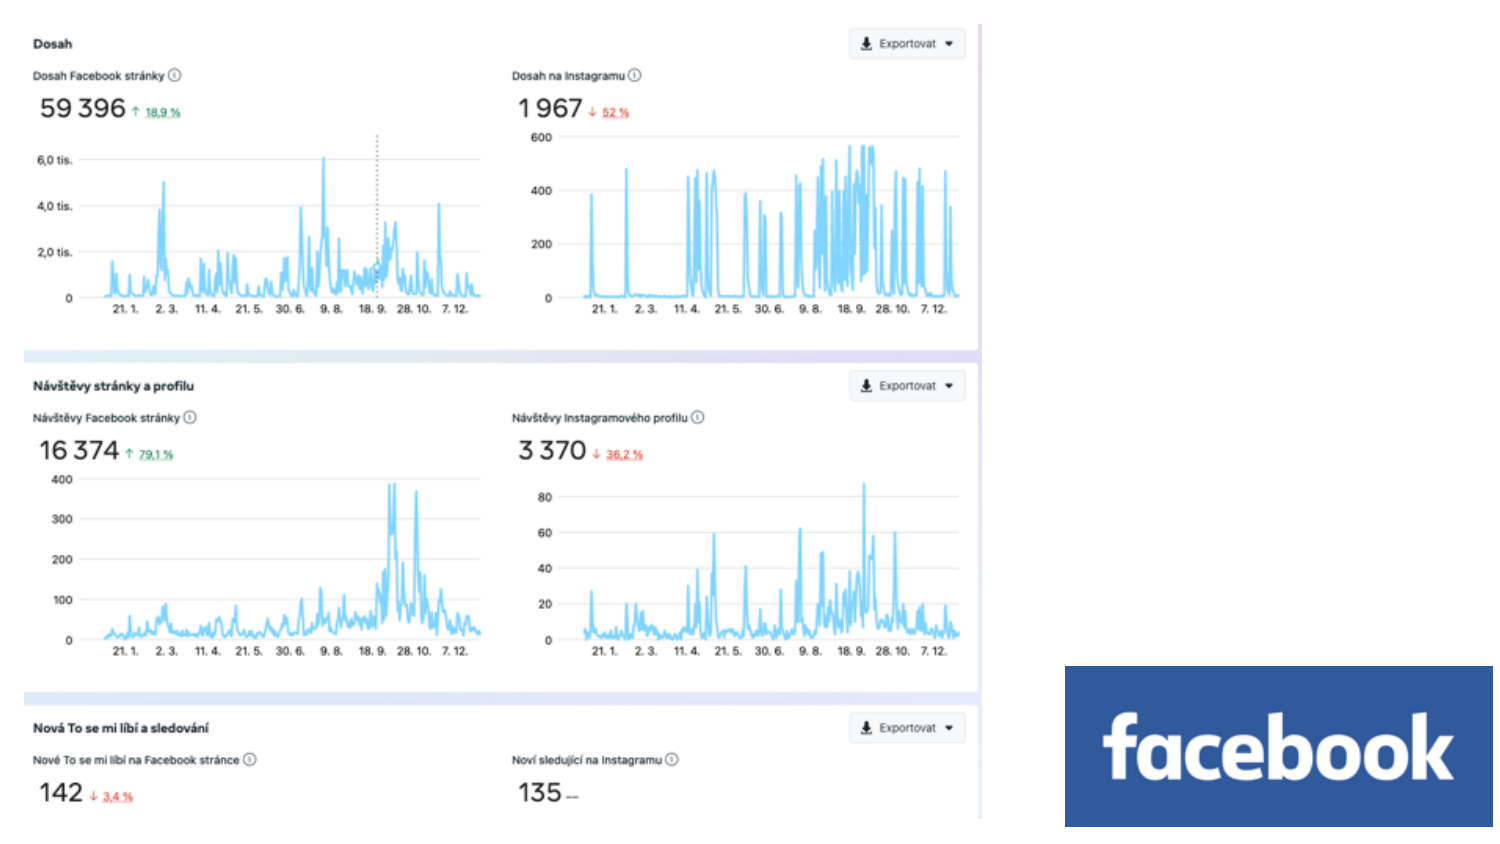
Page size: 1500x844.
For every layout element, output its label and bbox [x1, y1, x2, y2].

picture [1065, 666, 1493, 828]
picture [24, 24, 983, 819]
